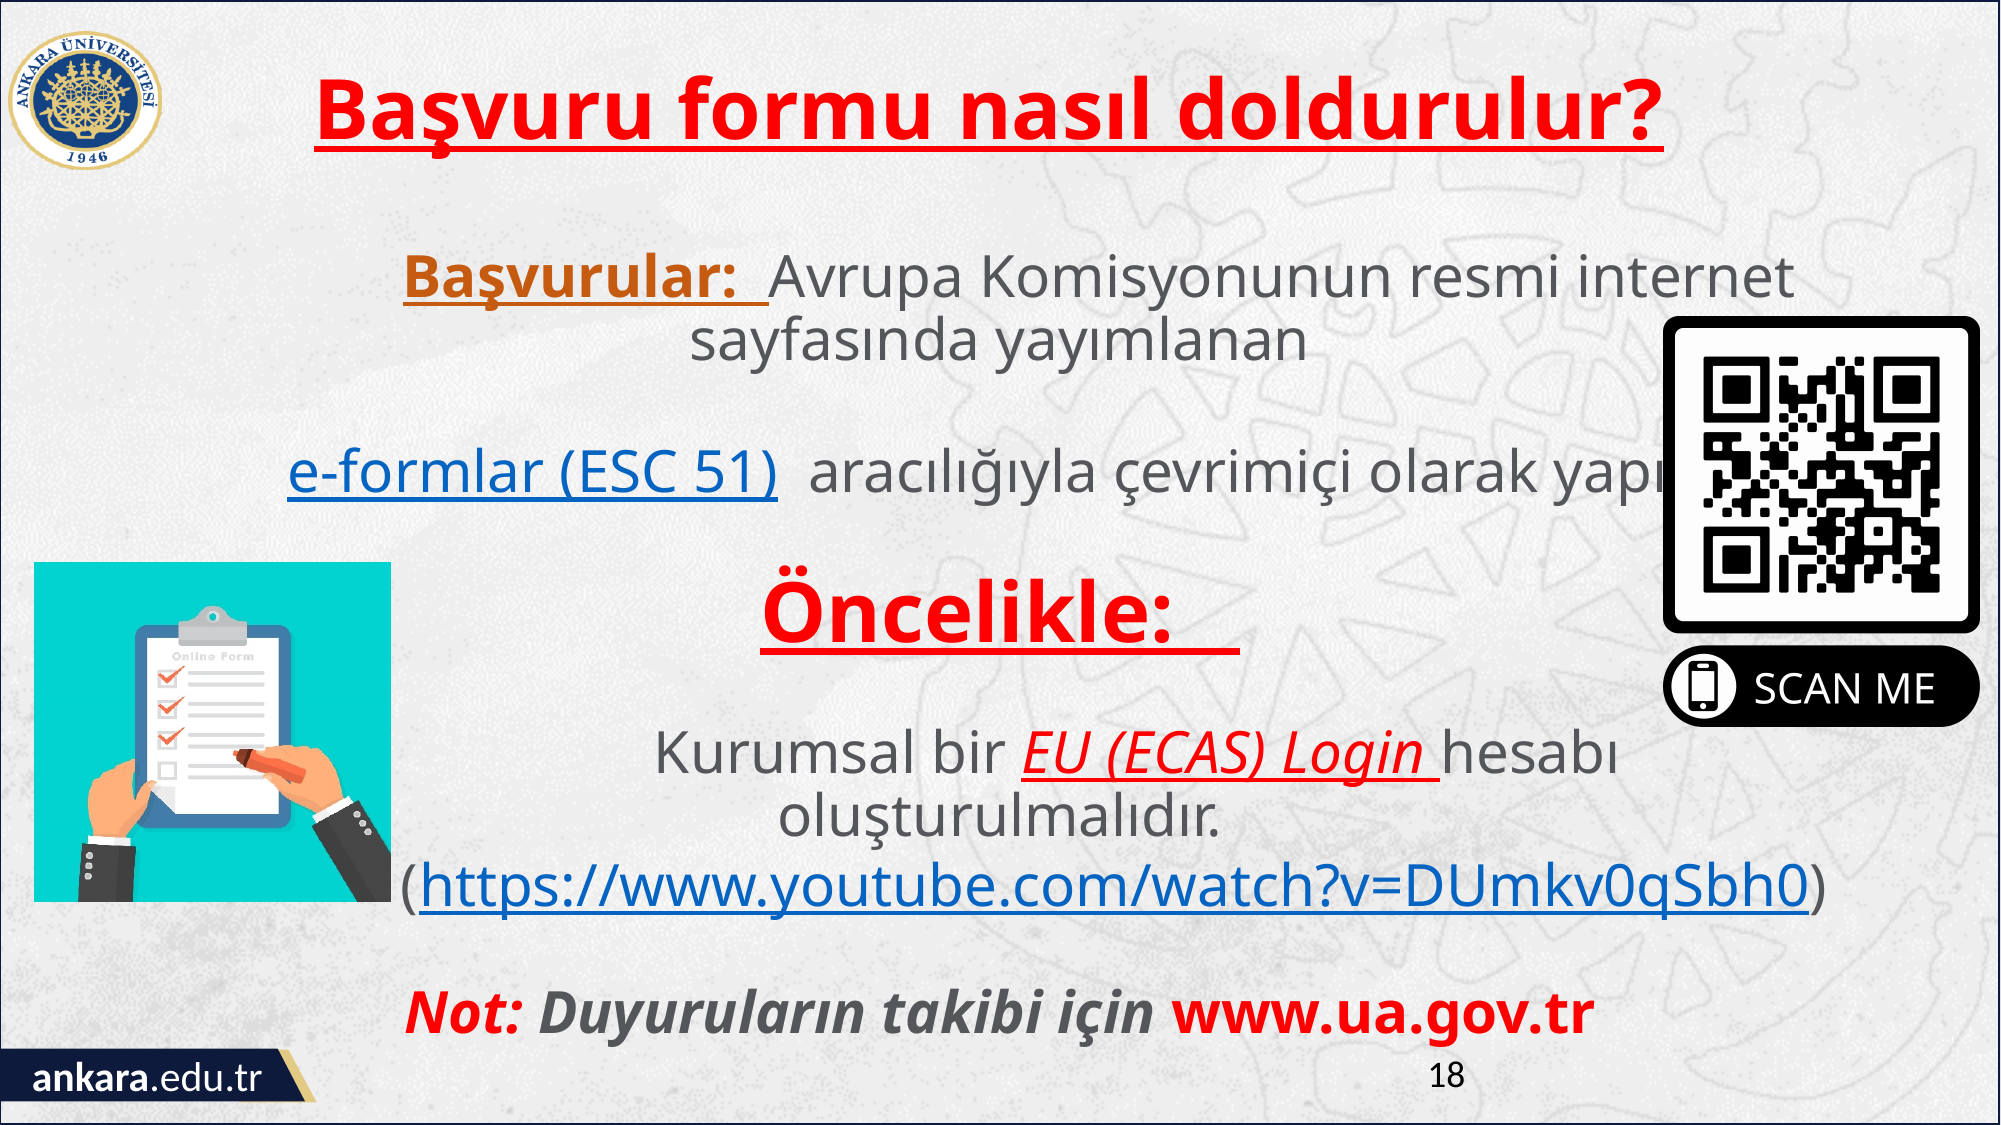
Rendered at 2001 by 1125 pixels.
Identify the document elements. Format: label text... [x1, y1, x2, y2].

title Başvuru formu nasıl doldurulur? Başvurular: Avrupa Komisyonunun resmi internet sayfasında yayımlanan e-formlar (ESC 51) aracılığıyla çevrimiçi olarak yapılır. Öncelikle: Kurumsal bir EU (ECAS) Login hesabı oluşturulmalıdır. (https://www.youtube.com/watch?v=DUmkv0qSbh0) Not: Duyuruların takibi için www.ua.gov.tr [137, 59, 1863, 1125]
picture [1, 2, 1998, 1123]
picture [1, 1102, 137, 1123]
